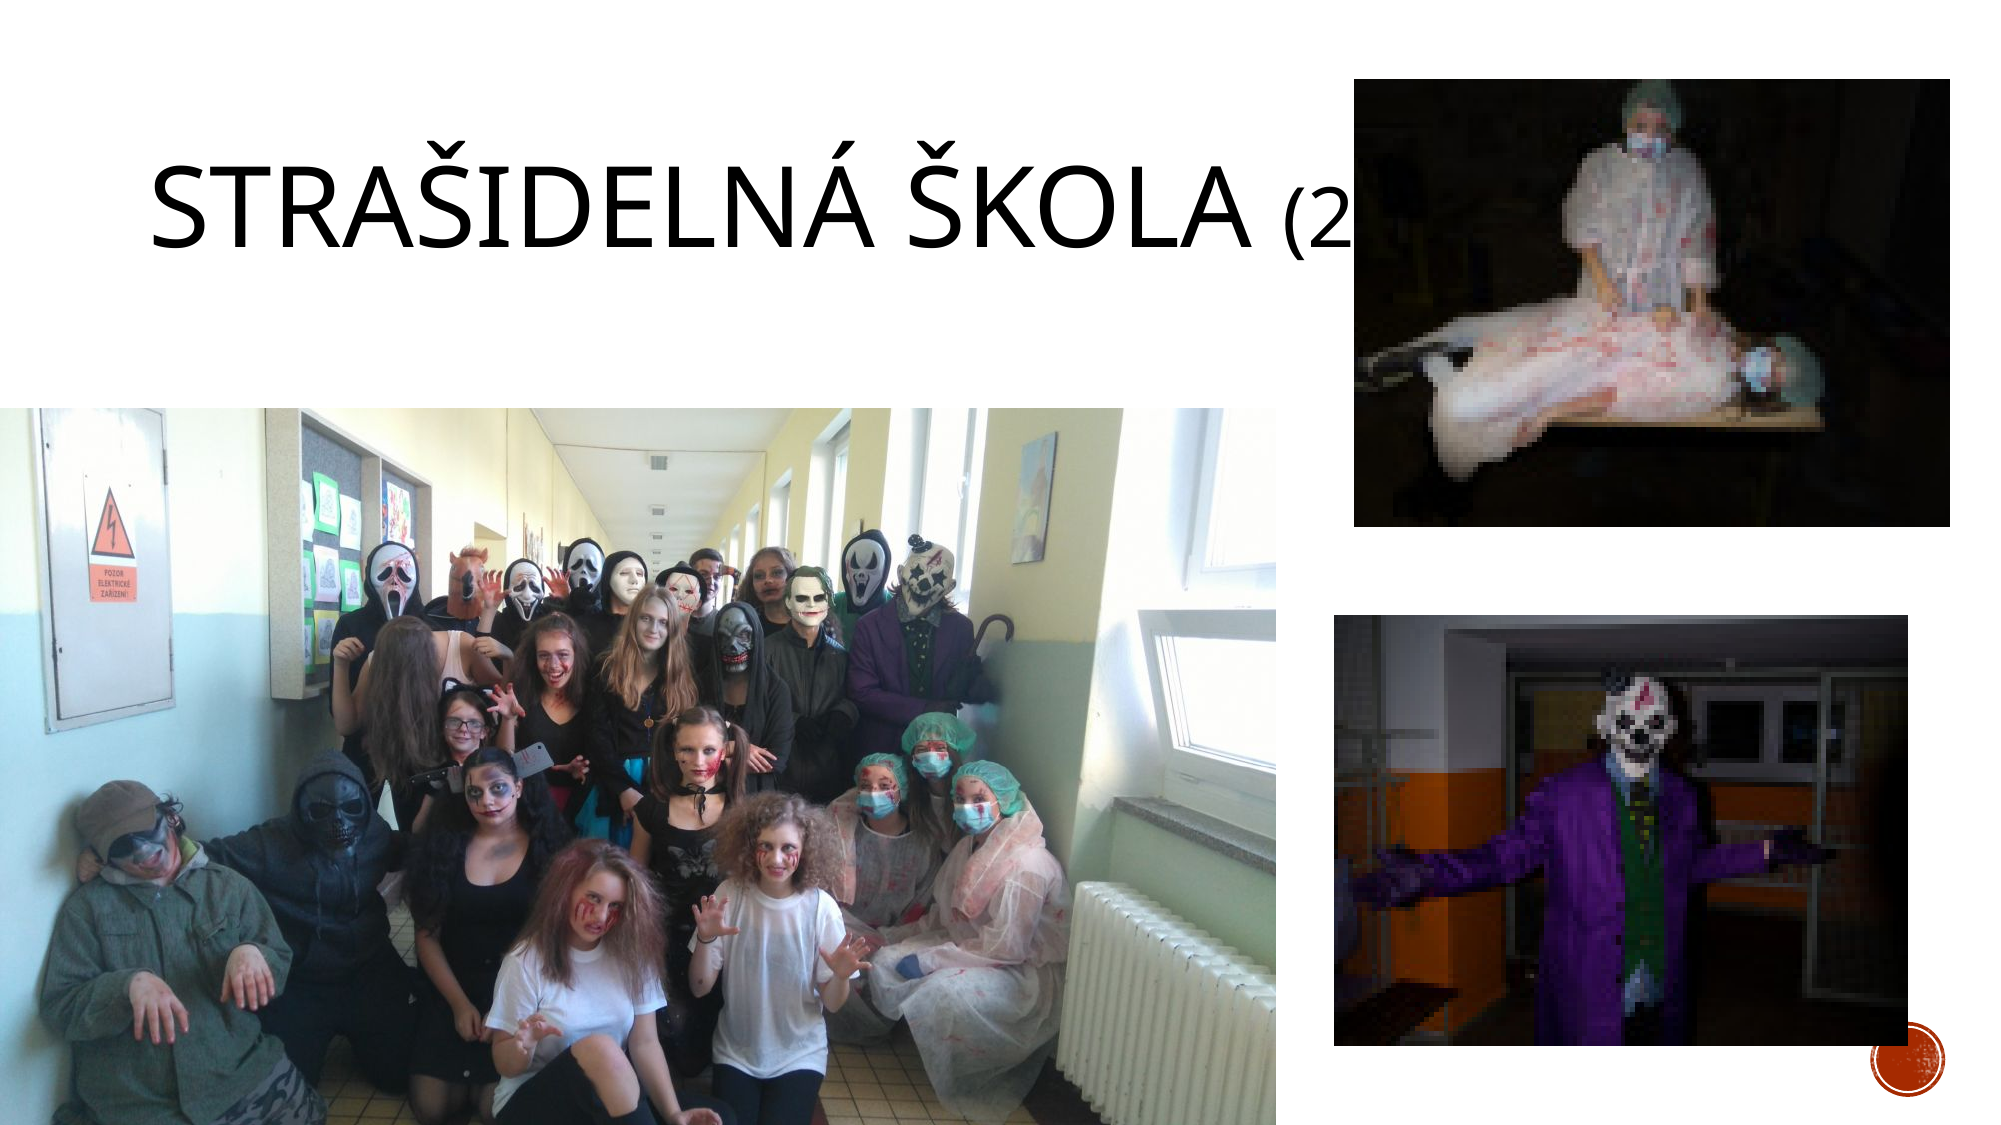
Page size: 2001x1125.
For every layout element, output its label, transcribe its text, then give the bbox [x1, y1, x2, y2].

picture [1334, 615, 1908, 1046]
title Strašidelná škola (26.10.2018) [133, 79, 1354, 344]
picture [1354, 79, 1950, 527]
picture [0, 408, 1276, 1125]
